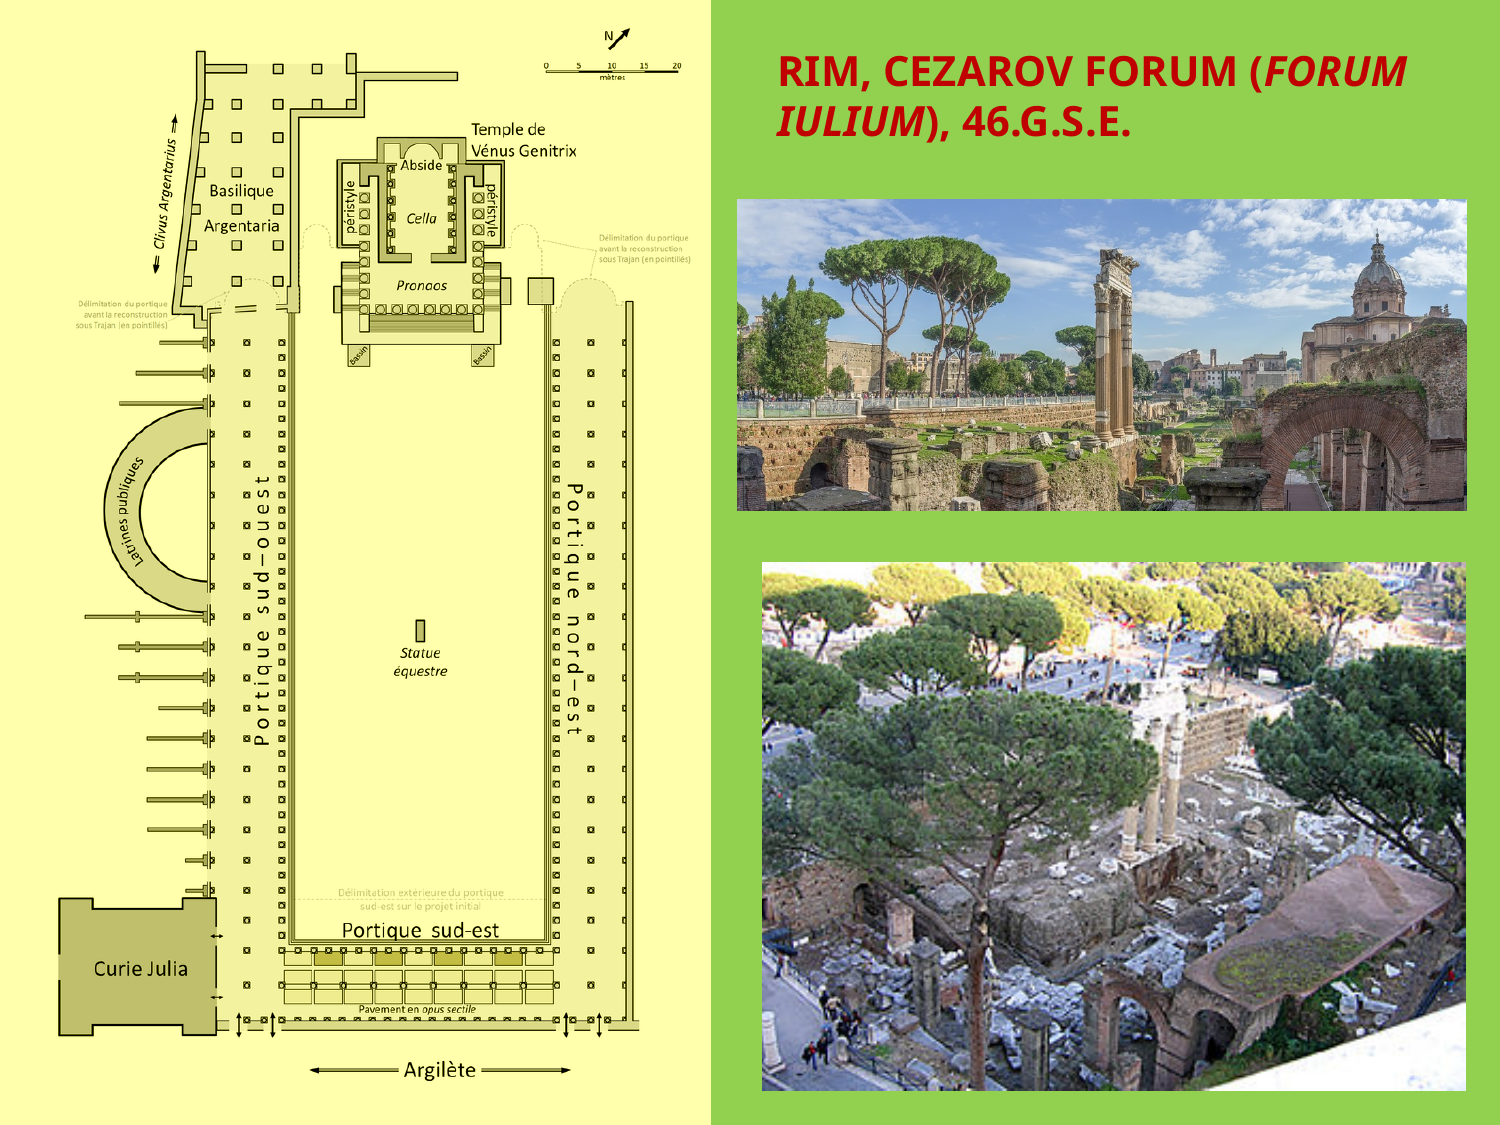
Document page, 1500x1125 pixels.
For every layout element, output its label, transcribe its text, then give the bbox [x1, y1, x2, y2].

picture [0, 0, 712, 1125]
picture [737, 199, 1467, 511]
picture [762, 562, 1466, 1091]
text_box RIM, CEZAROV FORUM (FORUM IULIUM), 46.G.S.E. [762, 37, 1438, 153]
